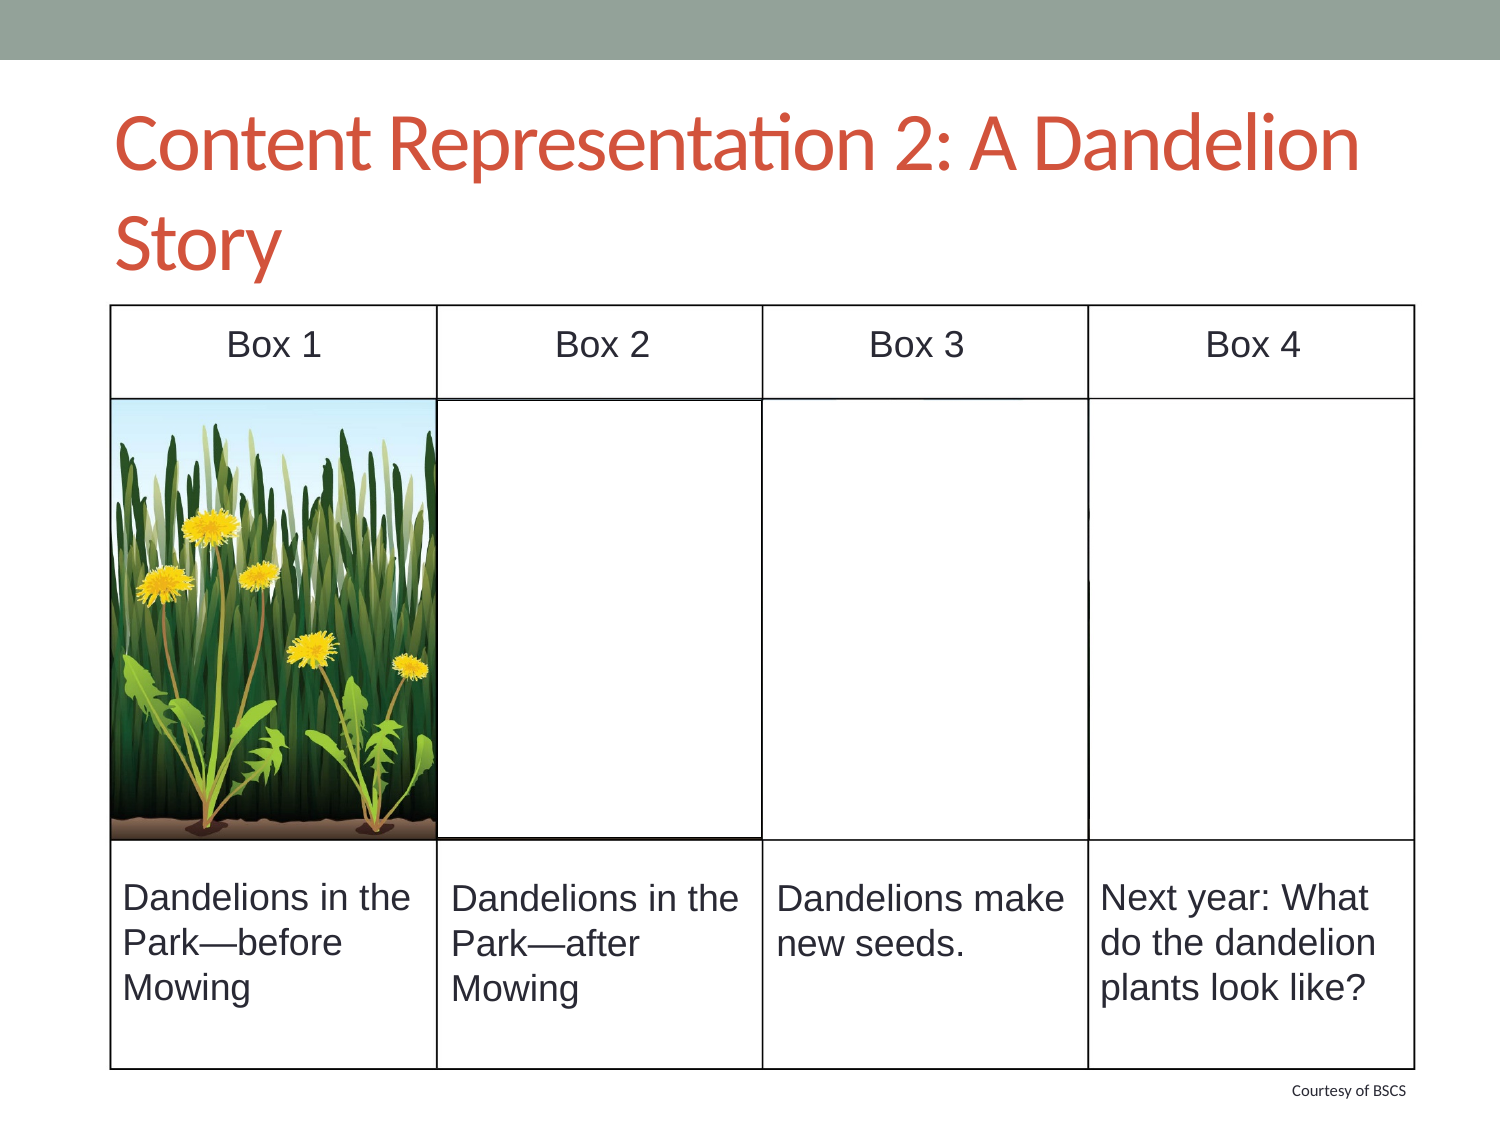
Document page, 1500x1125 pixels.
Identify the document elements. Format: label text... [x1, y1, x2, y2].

picture [99, 294, 1424, 1082]
title Content Representation 2: A Dandelion Story [99, 112, 1425, 263]
text_box Courtesy of BSCS [1277, 1072, 1490, 1108]
